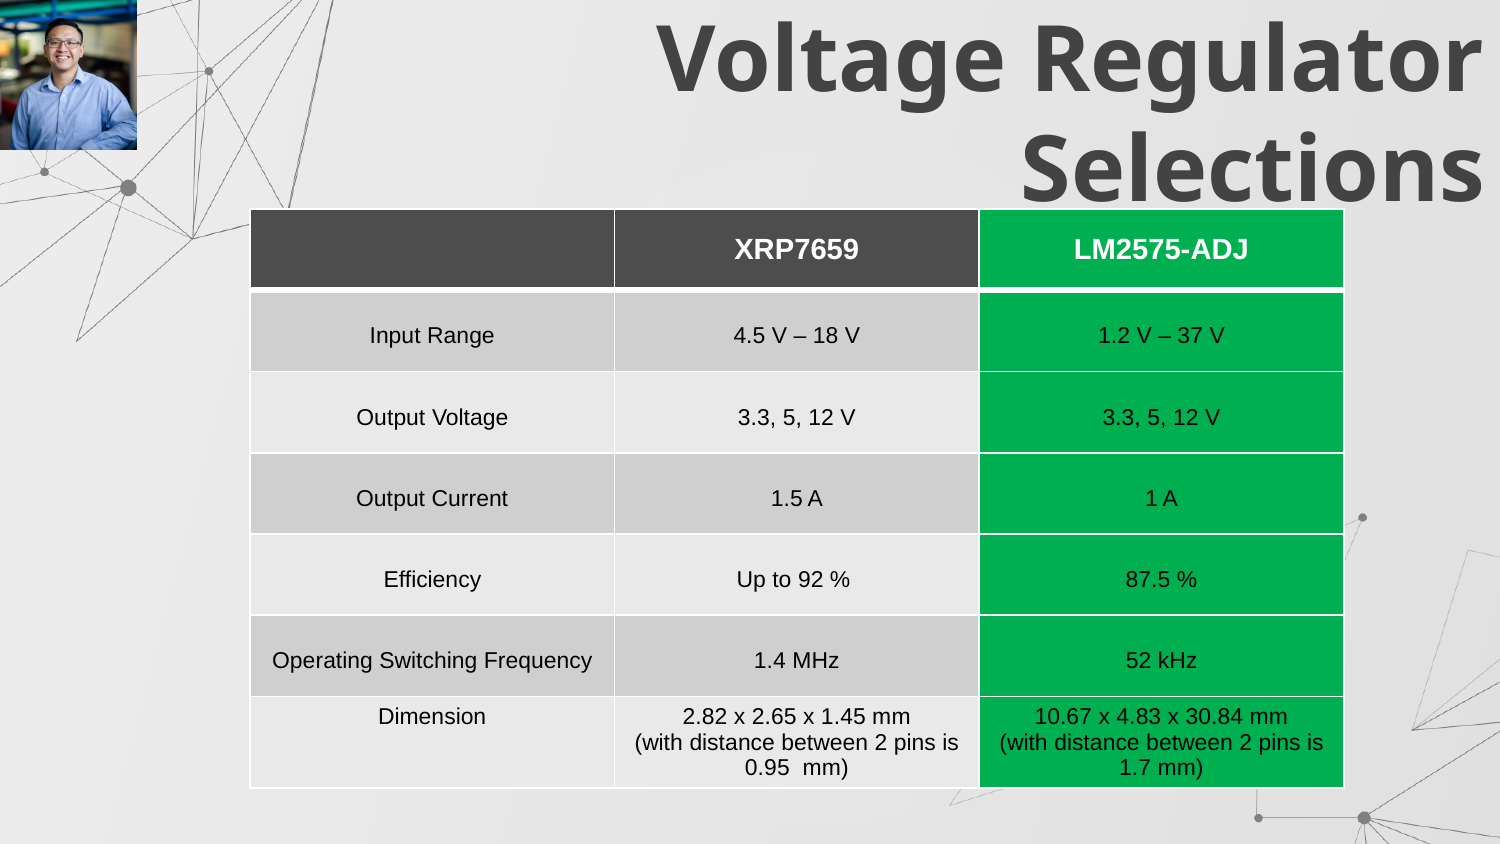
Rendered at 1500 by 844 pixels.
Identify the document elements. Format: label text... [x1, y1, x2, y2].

table_cell Efficiency [251, 535, 614, 614]
table_cell 2.82 x 2.65 x 1.45 mm (with distance between 2 pins is 0.95 mm) [615, 697, 978, 787]
title Voltage Regulator Selections [289, 0, 1500, 268]
table_cell 87.5 % [980, 535, 1343, 614]
table_cell 52 kHz [980, 616, 1343, 696]
table_cell 1 A [980, 454, 1343, 533]
table_header [251, 210, 614, 287]
table_cell 1.5 A [615, 454, 978, 533]
table_cell Up to 92 % [615, 535, 978, 614]
table_header XRP7659 [615, 210, 978, 287]
table_cell 3.3, 5, 12 V [615, 372, 978, 452]
picture [0, 0, 1500, 844]
table_cell Input Range [251, 293, 614, 371]
table_cell Operating Switching Frequency [251, 616, 614, 696]
table_cell 10.67 x 4.83 x 30.84 mm (with distance between 2 pins is 1.7 mm) [980, 697, 1343, 787]
table_cell Output Current [251, 454, 614, 533]
table_cell 1.2 V – 37 V [980, 293, 1343, 371]
table_cell 1.4 MHz [615, 616, 978, 696]
table_cell 4.5 V – 18 V [615, 293, 978, 371]
table_header LM2575-ADJ [980, 210, 1343, 287]
table_cell Output Voltage [251, 372, 614, 452]
table_cell 3.3, 5, 12 V [980, 372, 1343, 452]
table_cell Dimension [251, 697, 614, 787]
